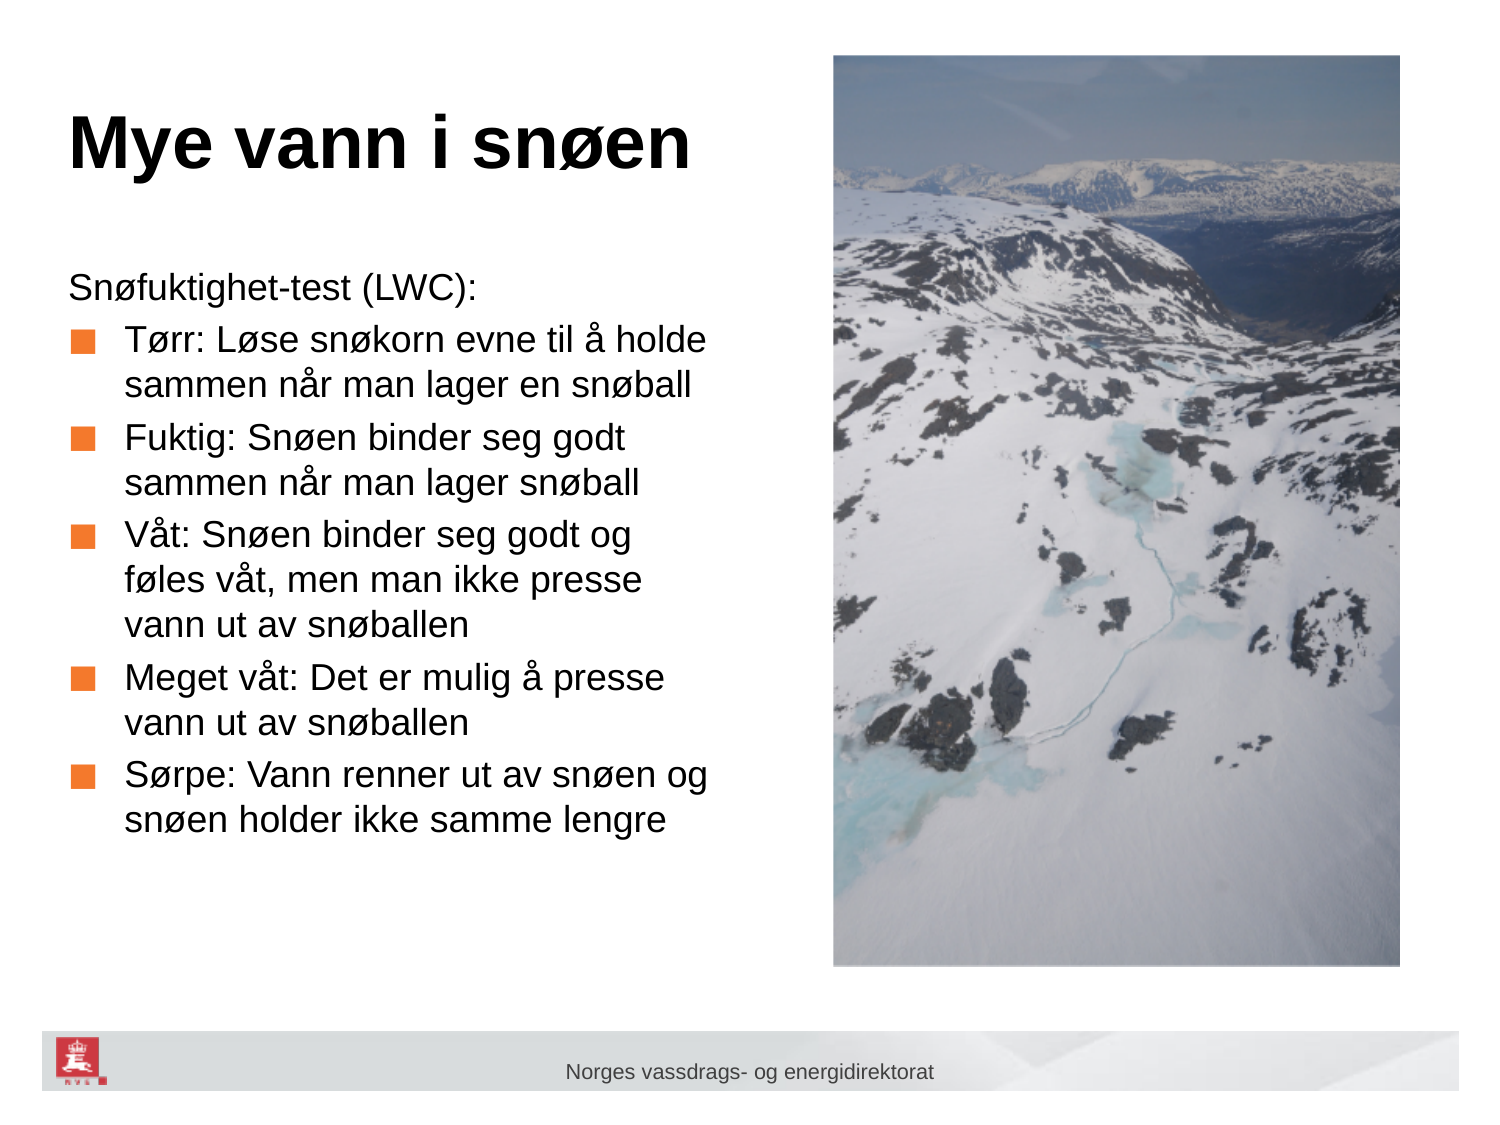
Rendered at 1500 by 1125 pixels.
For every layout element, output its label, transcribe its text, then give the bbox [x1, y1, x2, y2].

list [832, 54, 1400, 967]
picture [42, 1031, 1459, 1091]
list Snøfuktighet-test (LWC): Tørr: Løse snøkorn evne til å holde sammen når man lager en snøball Fuktig: Snøen binder seg godt sammen når man lager snøball Våt: Snøen binder seg godt og føles våt, men man ikke presse vann ut av snøballen Meget våt: Det er mulig å presse vann ut av snøballen Sørpe: Vann renner ut av snøen og snøen holder ikke samme lengre [52, 255, 738, 922]
title Mye vann i snøen [52, 44, 1448, 233]
